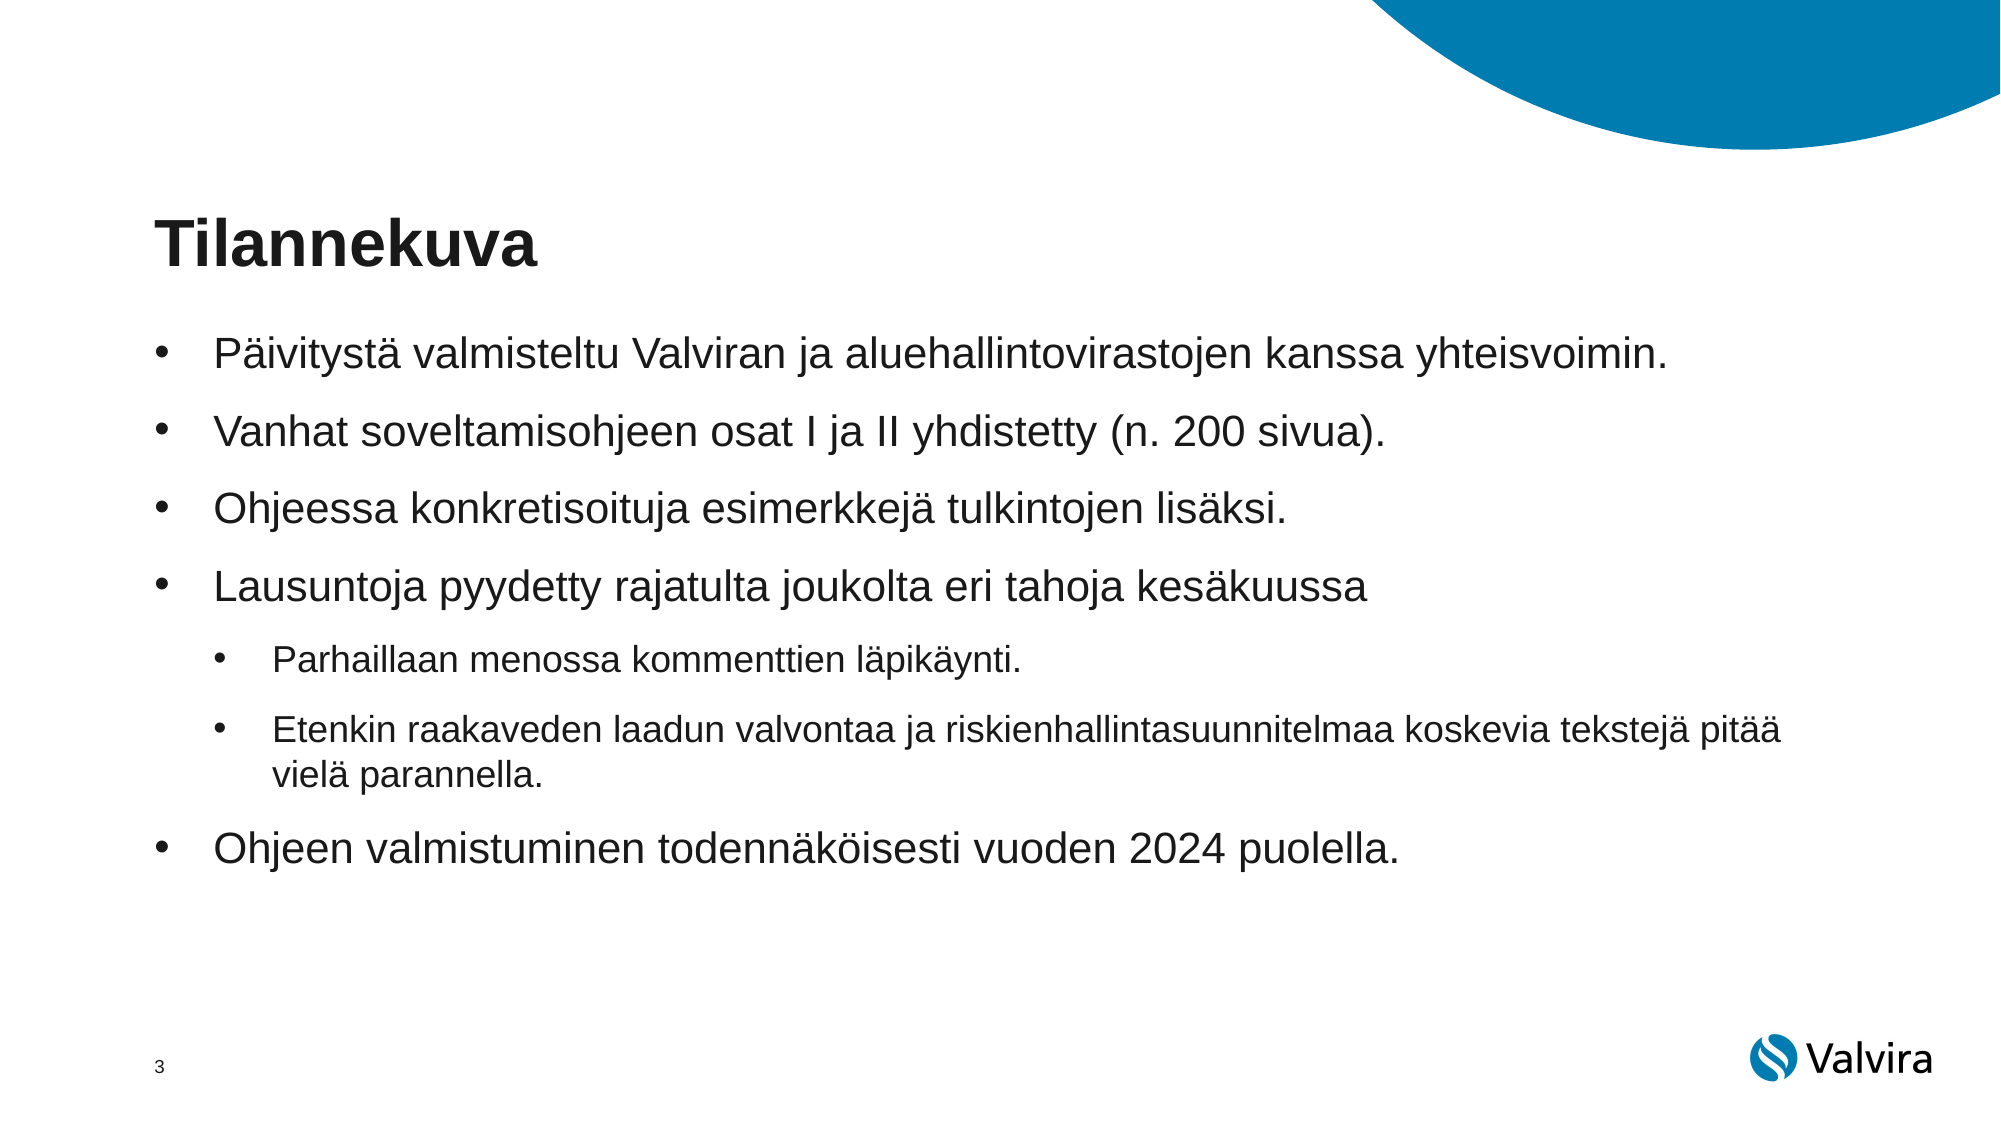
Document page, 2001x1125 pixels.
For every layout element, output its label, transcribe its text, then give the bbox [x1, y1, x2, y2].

list Päivitystä valmisteltu Valviran ja aluehallintovirastojen kanssa yhteisvoimin. Vanhat soveltamisohjeen osat I ja II yhdistetty (n. 200 sivua). Ohjeessa konkretisoituja esimerkkejä tulkintojen lisäksi. Lausuntoja pyydetty rajatulta joukolta eri tahoja kesäkuussa Parhaillaan menossa kommenttien läpikäynti. Etenkin raakaveden laadun valvontaa ja riskienhallintasuunnitelmaa koskevia tekstejä pitää vielä parannella. Ohjeen valmistuminen todennäköisesti vuoden 2024 puolella. [154, 324, 1823, 987]
title Tilannekuva [154, 59, 1823, 280]
slide_number 3 [154, 1042, 209, 1089]
picture [1726, 1010, 1955, 1105]
